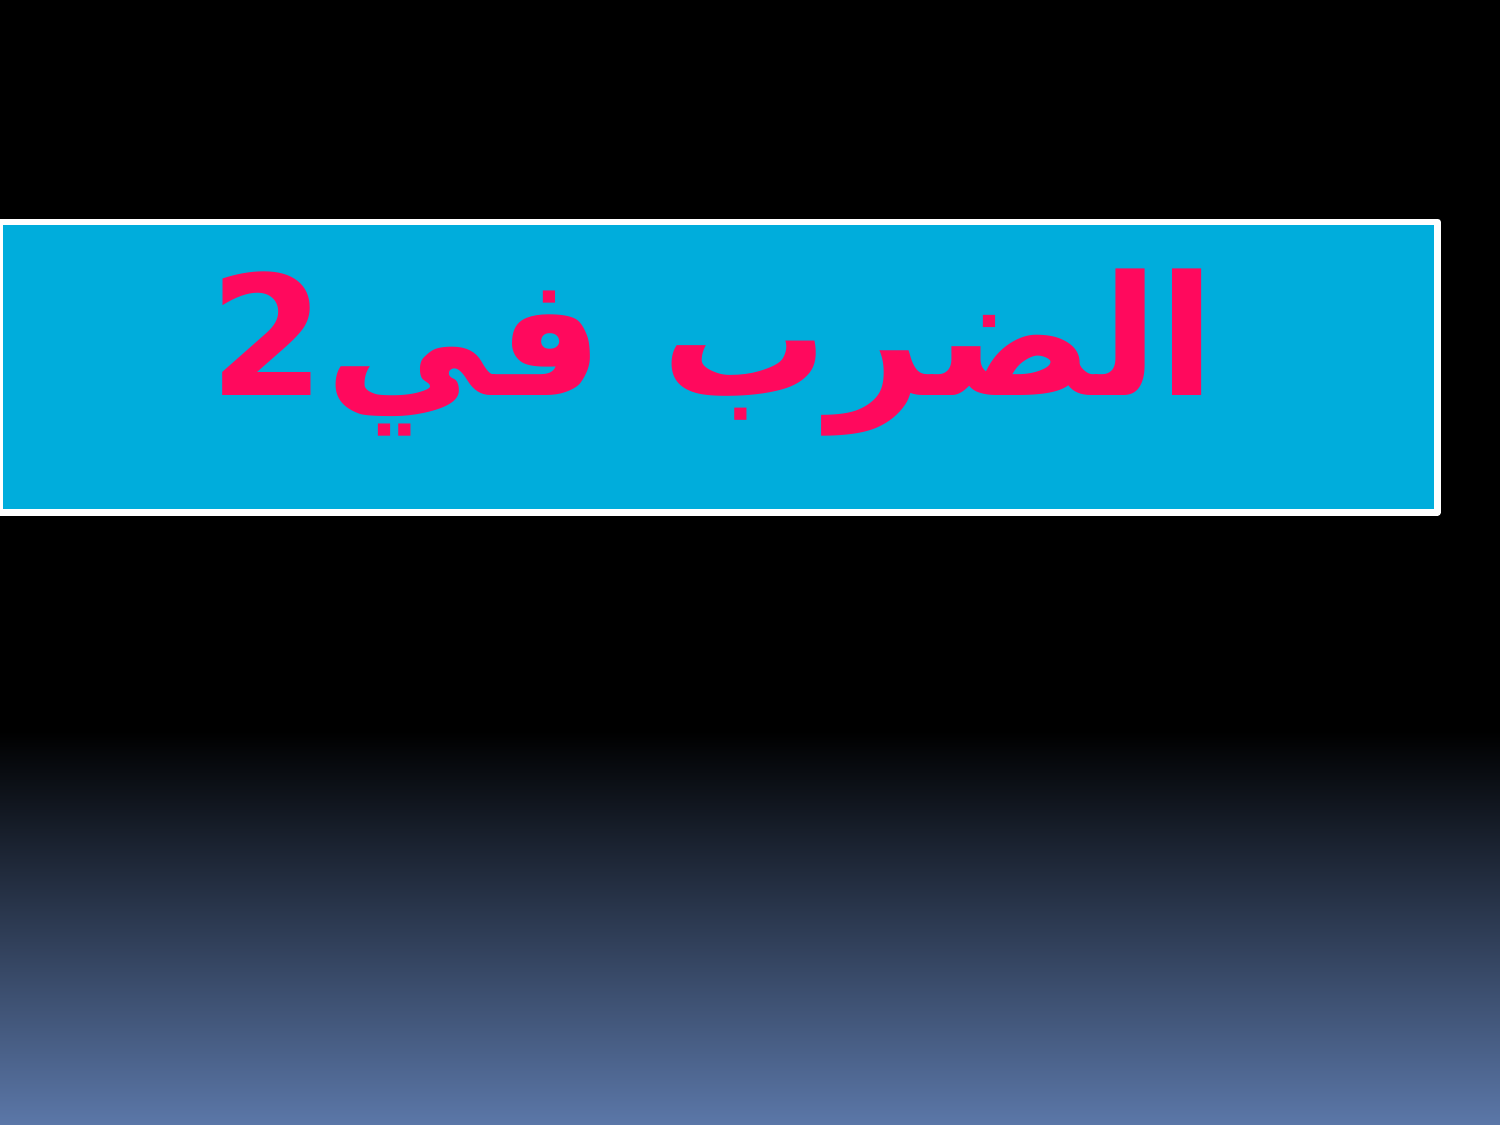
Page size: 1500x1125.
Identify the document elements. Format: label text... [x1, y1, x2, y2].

list الضرب في2 [0, 219, 1441, 516]
